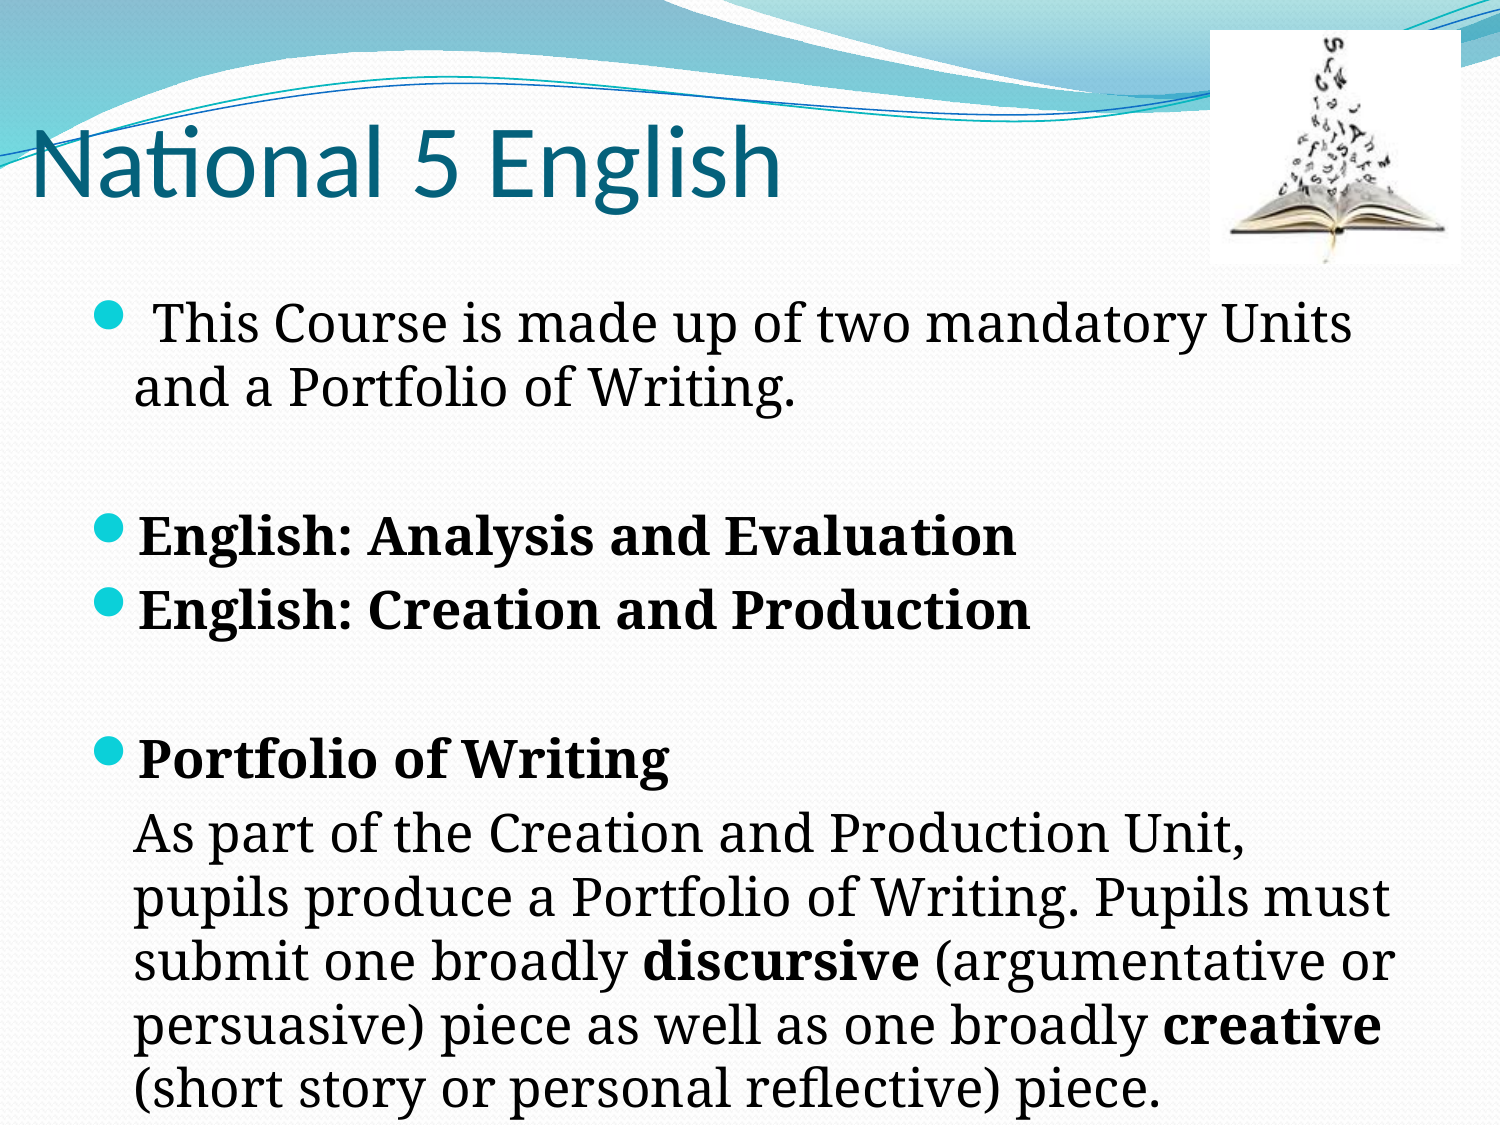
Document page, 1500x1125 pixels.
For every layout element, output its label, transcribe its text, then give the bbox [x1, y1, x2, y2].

title National 5 English [29, 30, 1210, 219]
list This Course is made up of two mandatory Units and a Portfolio of Writing. English: Analysis and Evaluation English: Creation and Production Portfolio of Writing As part of the Creation and Production Unit, pupils produce a Portfolio of Writing. Pupils must submit one broadly discursive (argumentative or persuasive) piece as well as one broadly creative (short story or personal reflective) piece. [75, 208, 1425, 1125]
picture [1210, 30, 1461, 264]
